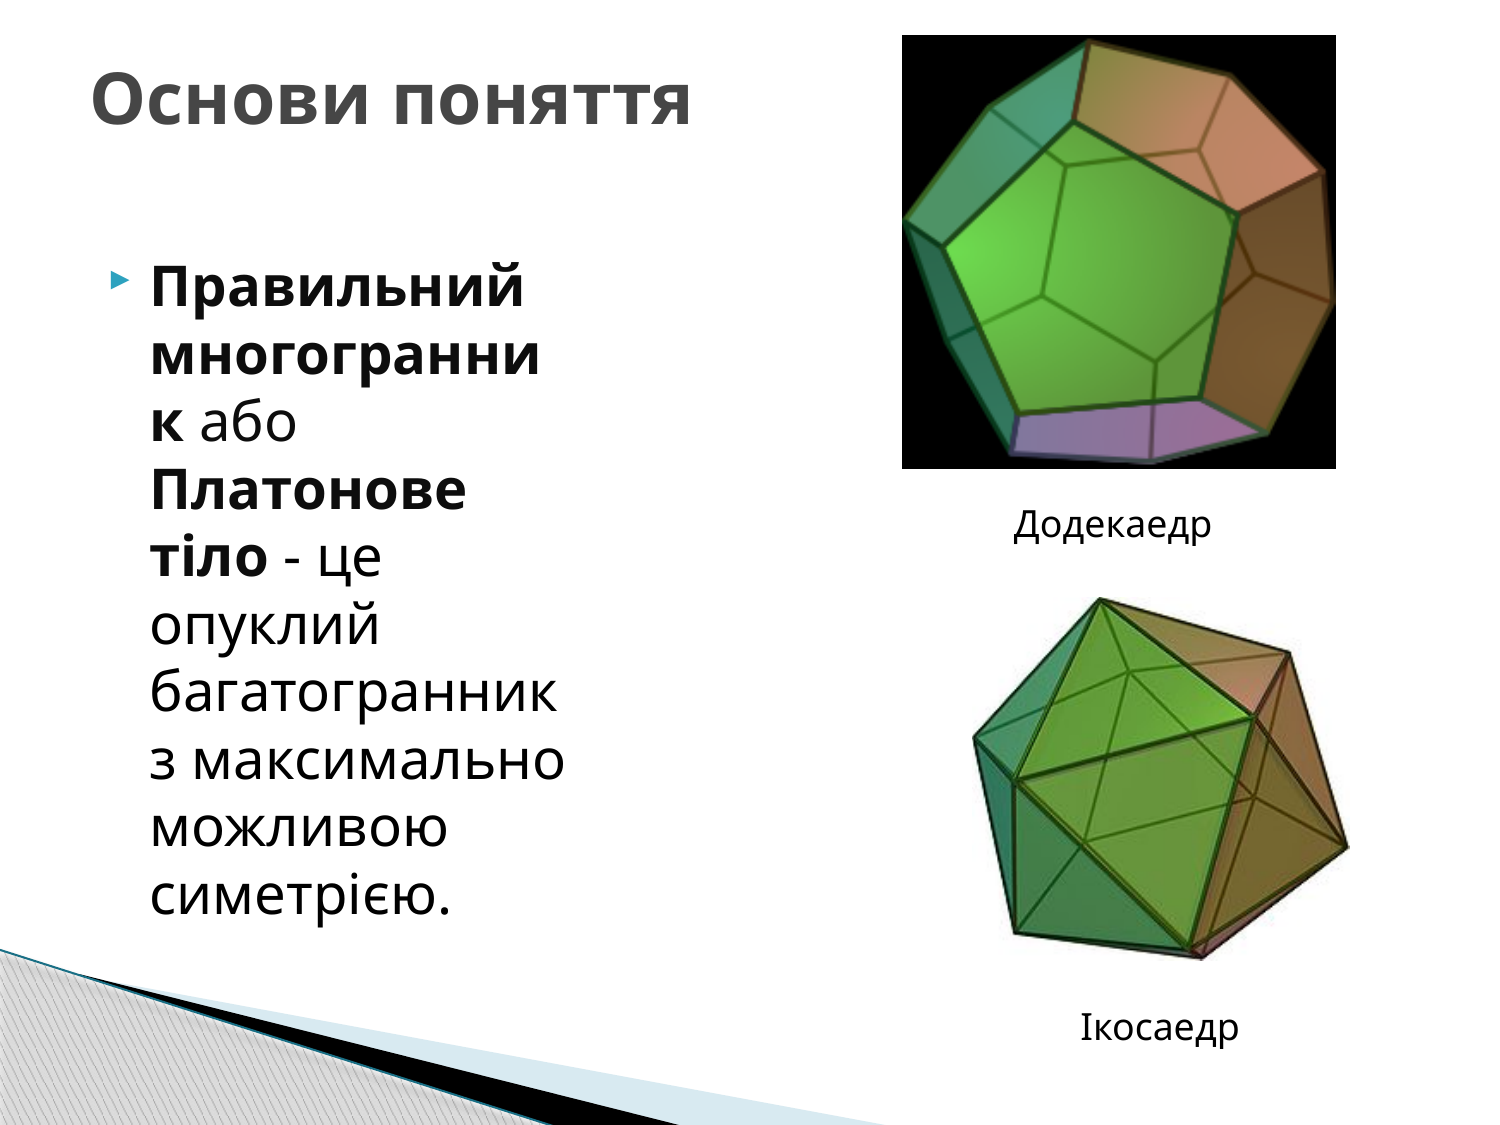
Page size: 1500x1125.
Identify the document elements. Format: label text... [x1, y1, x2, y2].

text_box Додекаедр [902, 492, 1325, 552]
title Основи поняття [75, 45, 774, 233]
picture [902, 34, 1337, 469]
picture [972, 597, 1350, 962]
list Правильний многогранник або Платонове тіло - це опуклий багатогранник з максимально можливою симетрією. [75, 243, 586, 986]
text_box Ікосаедр [984, 996, 1336, 1056]
